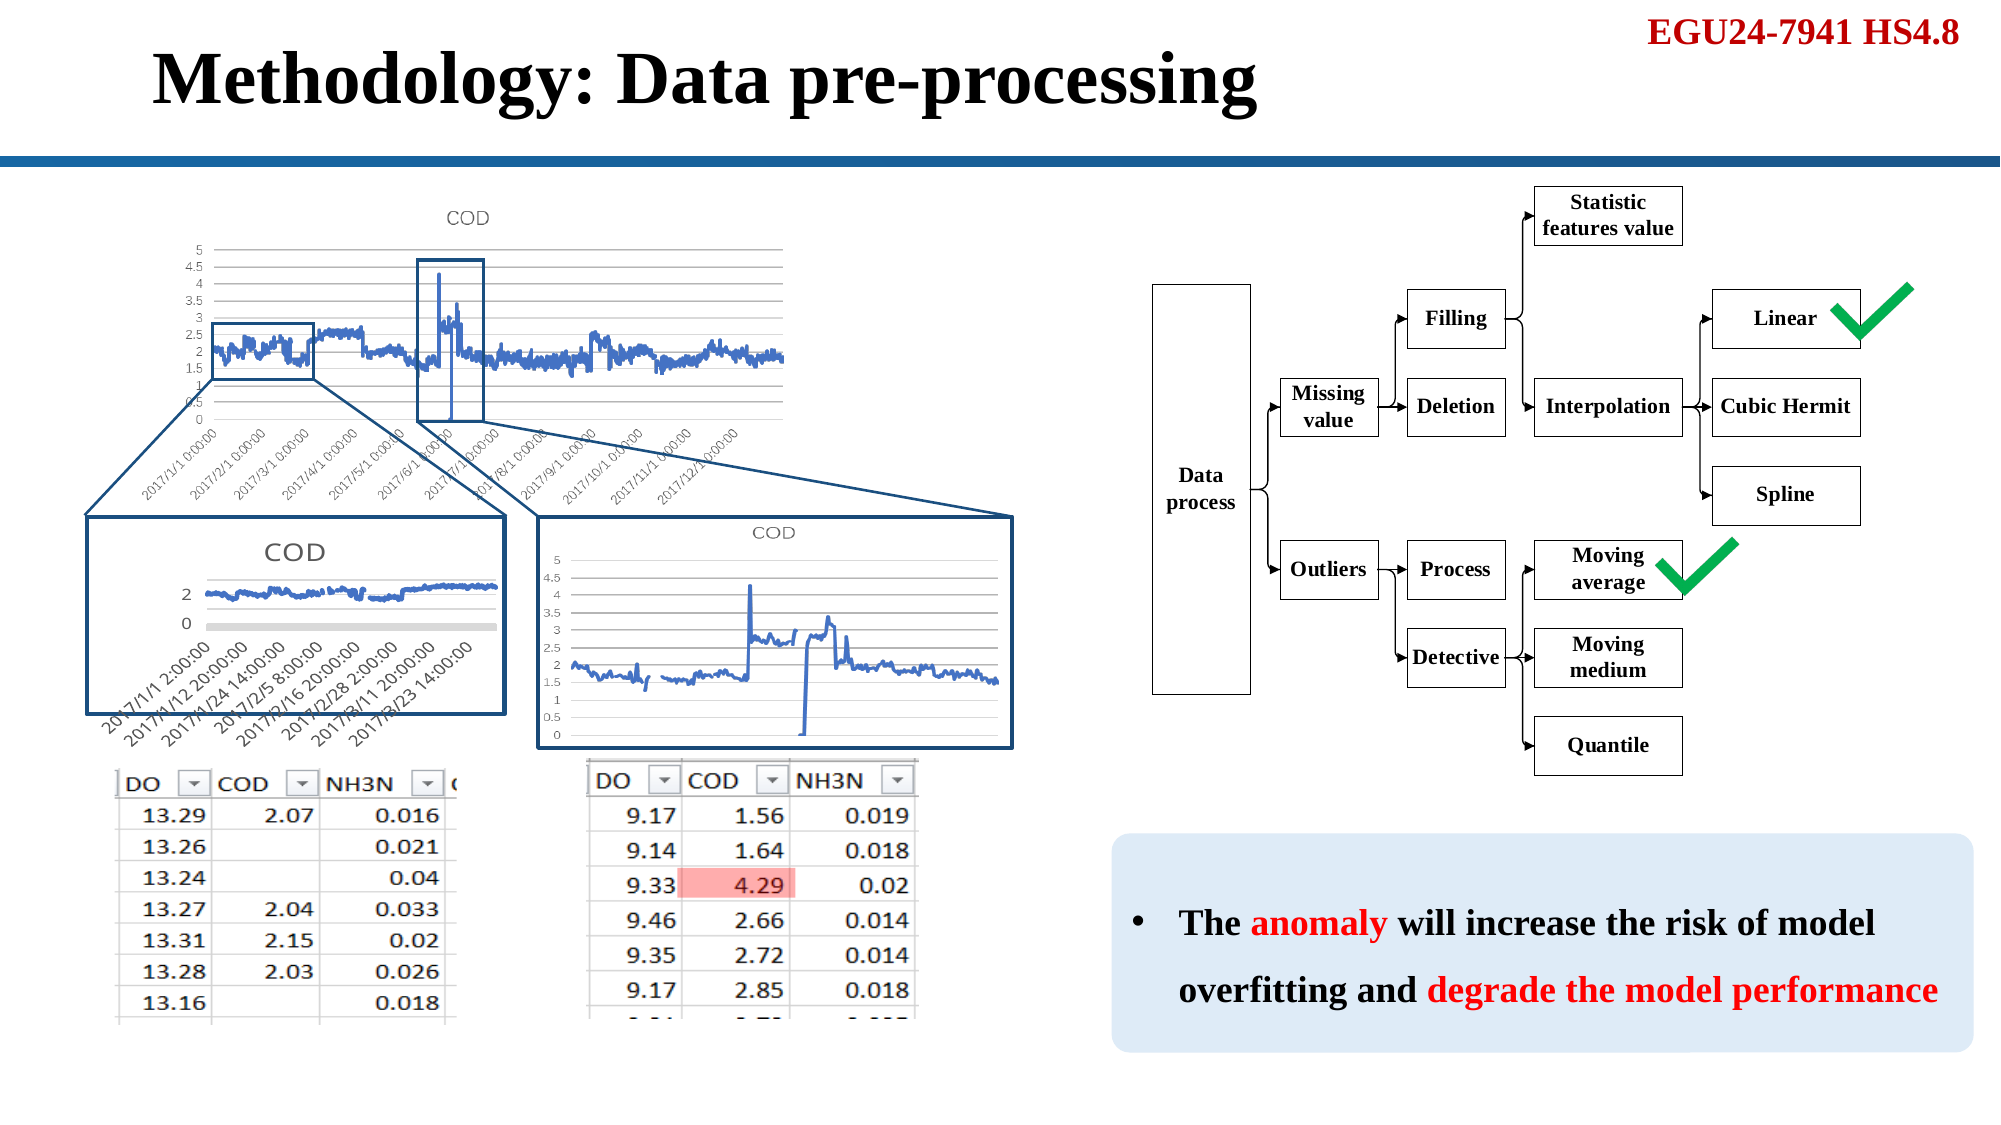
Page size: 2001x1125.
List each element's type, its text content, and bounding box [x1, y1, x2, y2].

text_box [84, 194, 1010, 752]
title Methodology: Data pre-processing [137, 3, 1863, 157]
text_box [586, 758, 919, 1019]
text_box The anomaly will increase the risk of model overfitting and degrade the model performance [1110, 832, 1975, 1054]
picture [1150, 181, 1916, 777]
picture [114, 768, 457, 1025]
text_box EGU24-7941 HS4.8 [1632, 0, 2000, 64]
